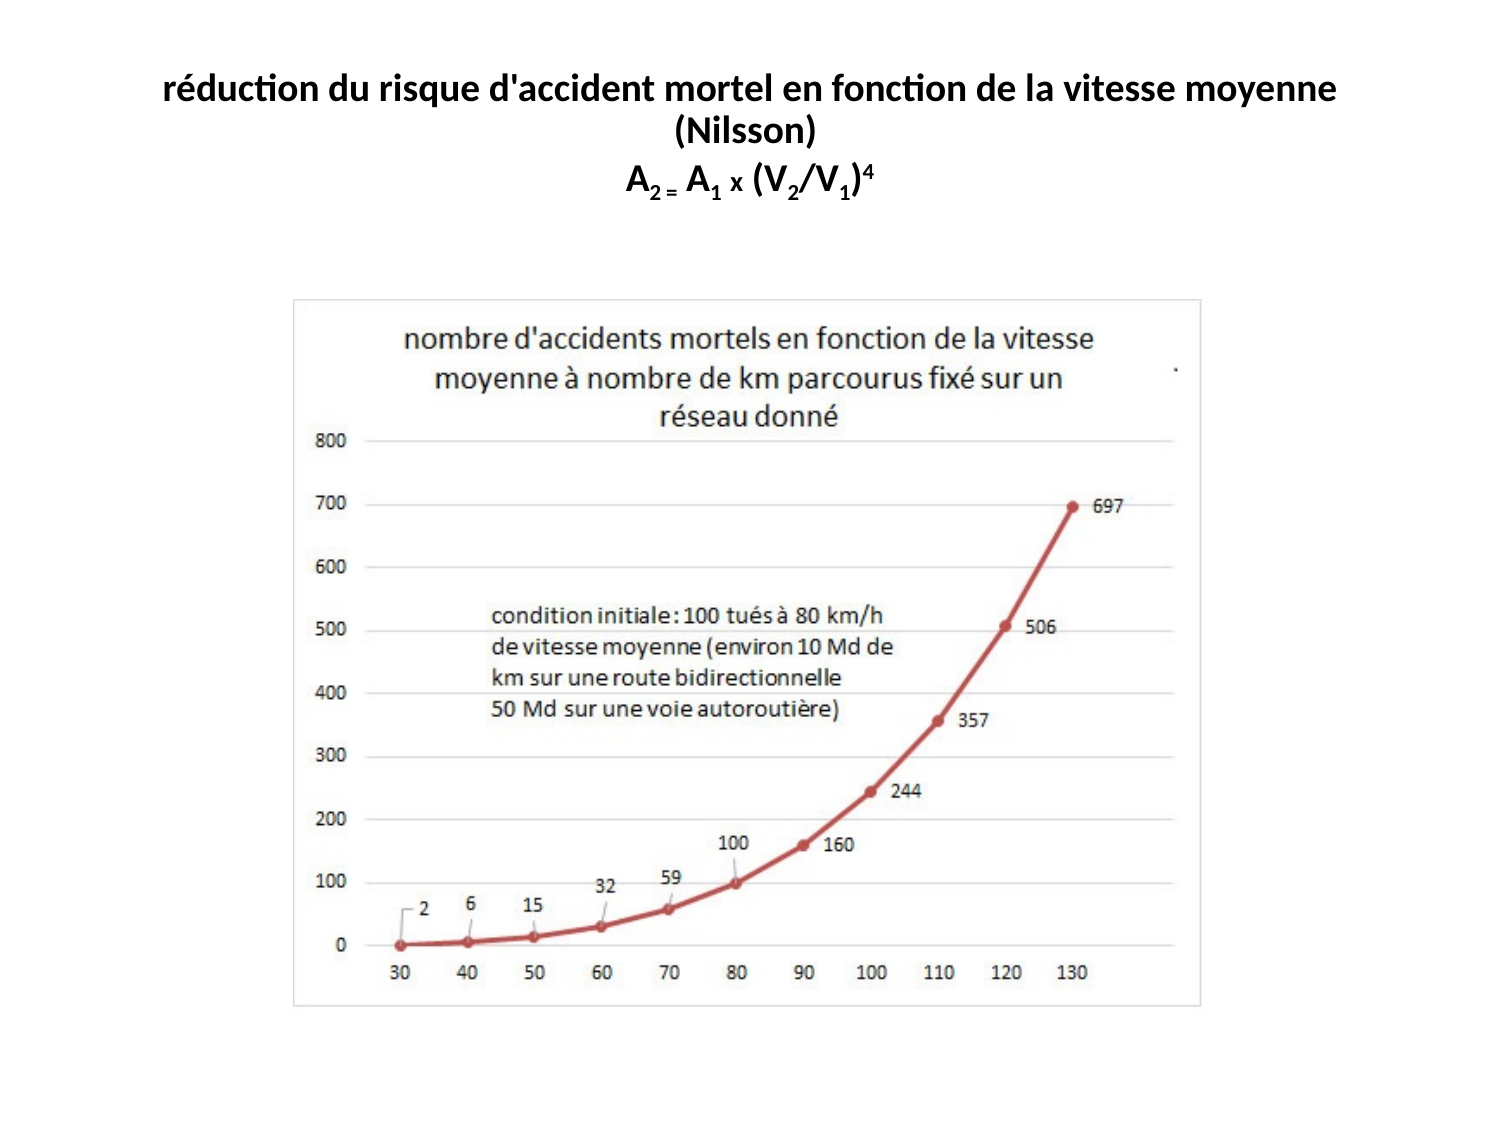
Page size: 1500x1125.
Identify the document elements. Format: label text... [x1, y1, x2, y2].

title réduction du risque d'accident mortel en fonction de la vitesse moyenne (Nilsson) A2 = A1 x (V2/V1)4 [103, 59, 1397, 278]
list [293, 299, 1207, 1014]
